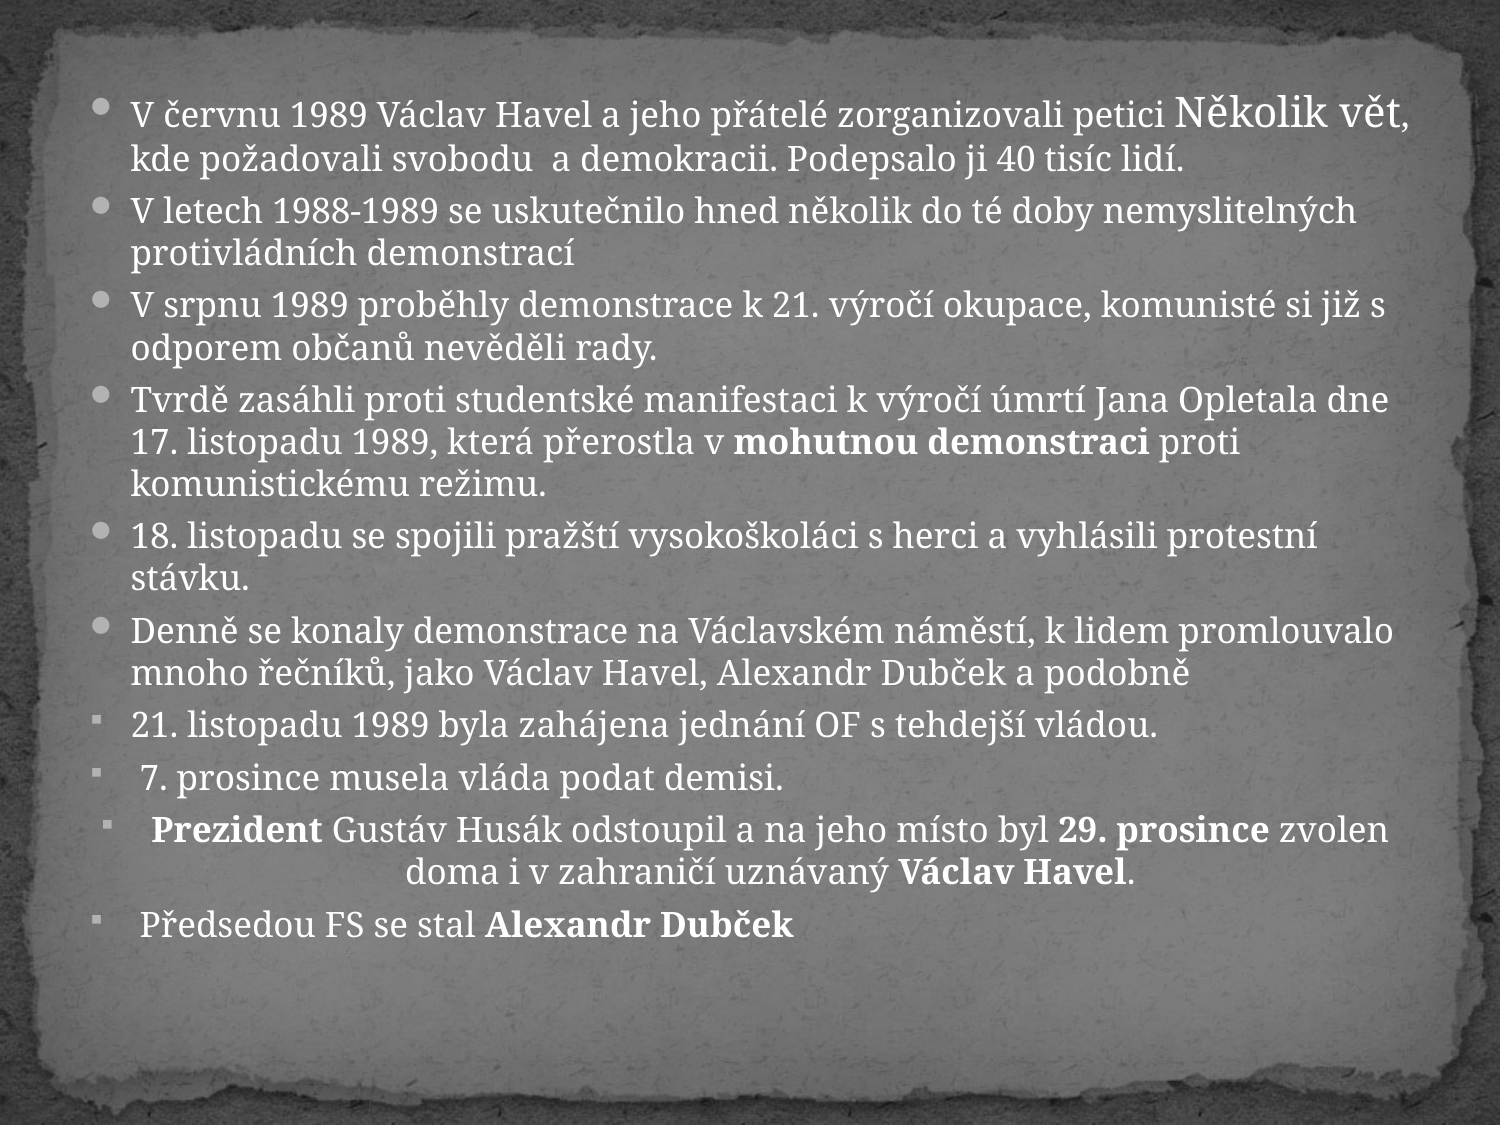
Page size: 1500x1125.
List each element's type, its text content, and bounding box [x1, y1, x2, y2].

list V červnu 1989 Václav Havel a jeho přátelé zorganizovali petici Několik vět, kde požadovali svobodu a demokracii. Podepsalo ji 40 tisíc lidí. V letech 1988-1989 se uskutečnilo hned několik do té doby nemyslitelných protivládních demonstrací V srpnu 1989 proběhly demonstrace k 21. výročí okupace, komunisté si již s odporem občanů nevěděli rady. Tvrdě zasáhli proti studentské manifestaci k výročí úmrtí Jana Opletala dne 17. listopadu 1989, která přerostla v mohutnou demonstraci proti komunistickému režimu. 18. listopadu se spojili pražští vysokoškoláci s herci a vyhlásili protestní stávku. Denně se konaly demonstrace na Václavském náměstí, k lidem promlouvalo mnoho řečníků, jako Václav Havel, Alexandr Dubček a podobně 21. listopadu 1989 byla zahájena jednání OF s tehdejší vládou. 7. prosince musela vláda podat demisi. Prezident Gustáv Husák odstoupil a na jeho místo byl 29. prosince zvolen doma i v zahraničí uznávaný Václav Havel. Předsedou FS se stal Alexandr Dubček [75, 78, 1425, 1000]
